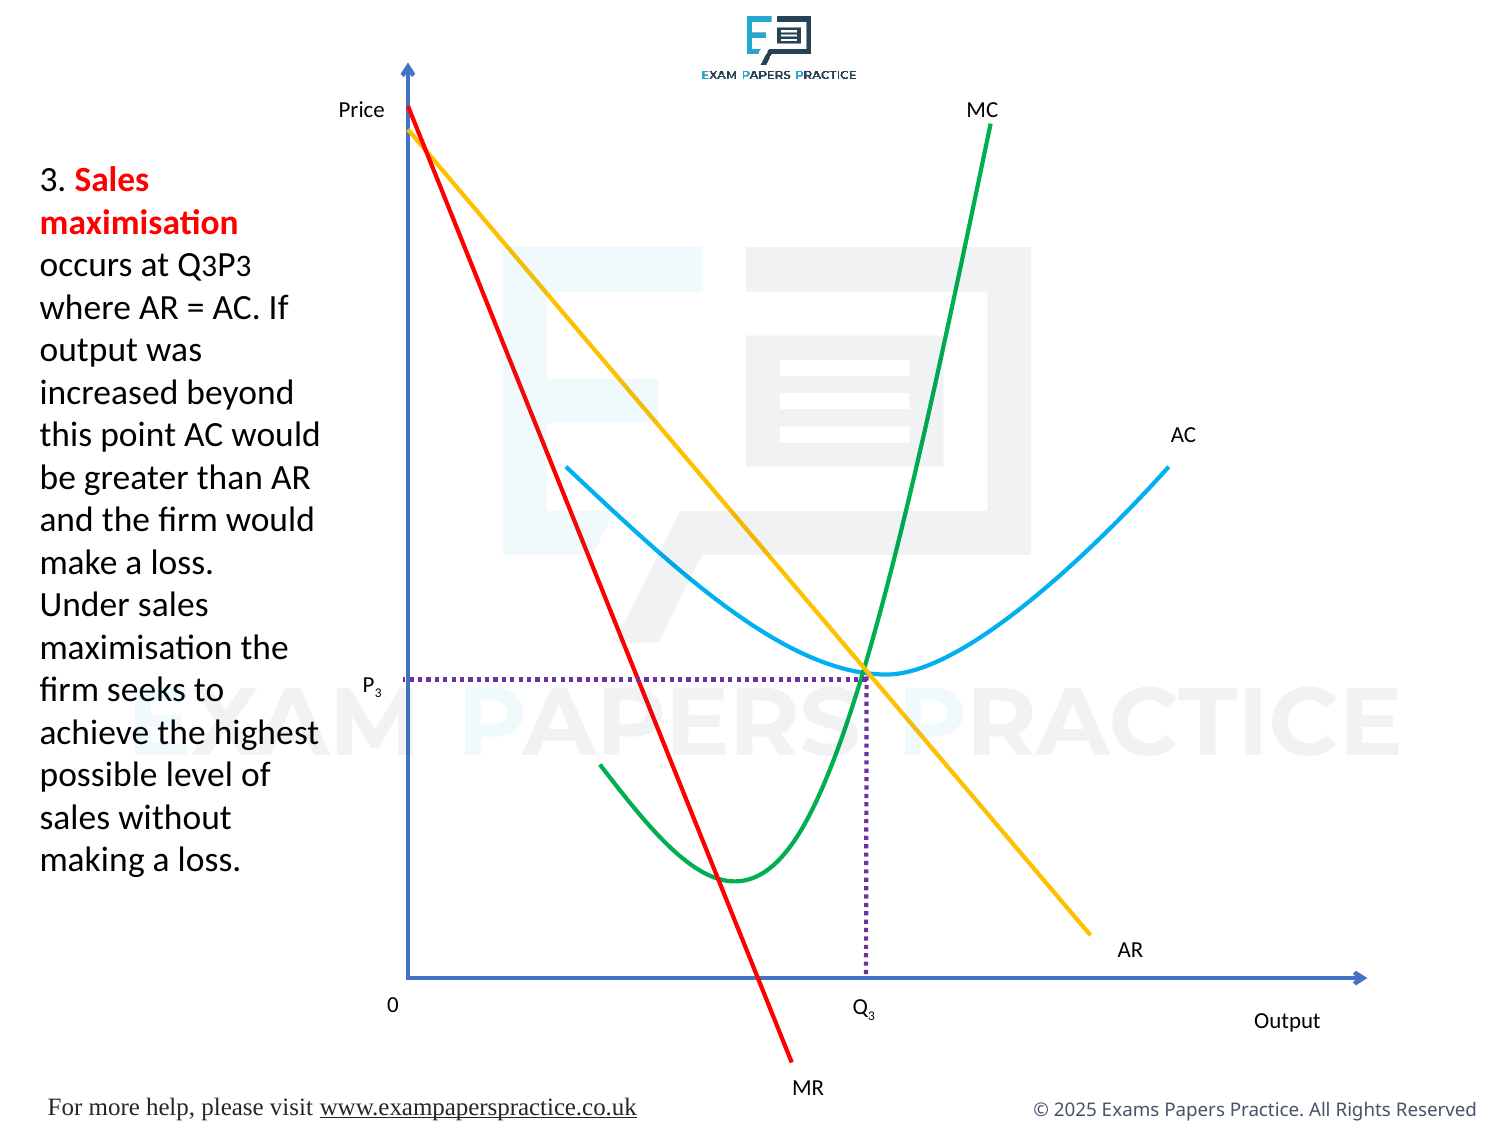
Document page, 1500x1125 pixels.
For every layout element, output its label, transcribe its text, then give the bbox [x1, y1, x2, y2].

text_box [867, 756, 1091, 936]
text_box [792, 756, 865, 936]
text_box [407, 756, 792, 1063]
text_box MR [777, 1063, 856, 1108]
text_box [323, 62, 1368, 247]
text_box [407, 117, 792, 247]
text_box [792, 756, 1368, 1063]
text_box For more help, please visit www.exampaperspractice.co.uk [11, 1082, 674, 1122]
picture [135, 247, 1399, 756]
picture [702, 16, 856, 79]
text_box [323, 756, 407, 1063]
text_box © 2025 Exams Papers Practice. All Rights Reserved [1005, 1090, 1500, 1125]
text_box 3. Sales maximisation occurs at Q3P3 where AR = AC. If output was increased beyond this point AC would be greater than AR and the firm would make a loss. Under sales maximisation the firm seeks to achieve the highest possible level of sales without making a loss. [24, 148, 323, 909]
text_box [792, 129, 1091, 247]
